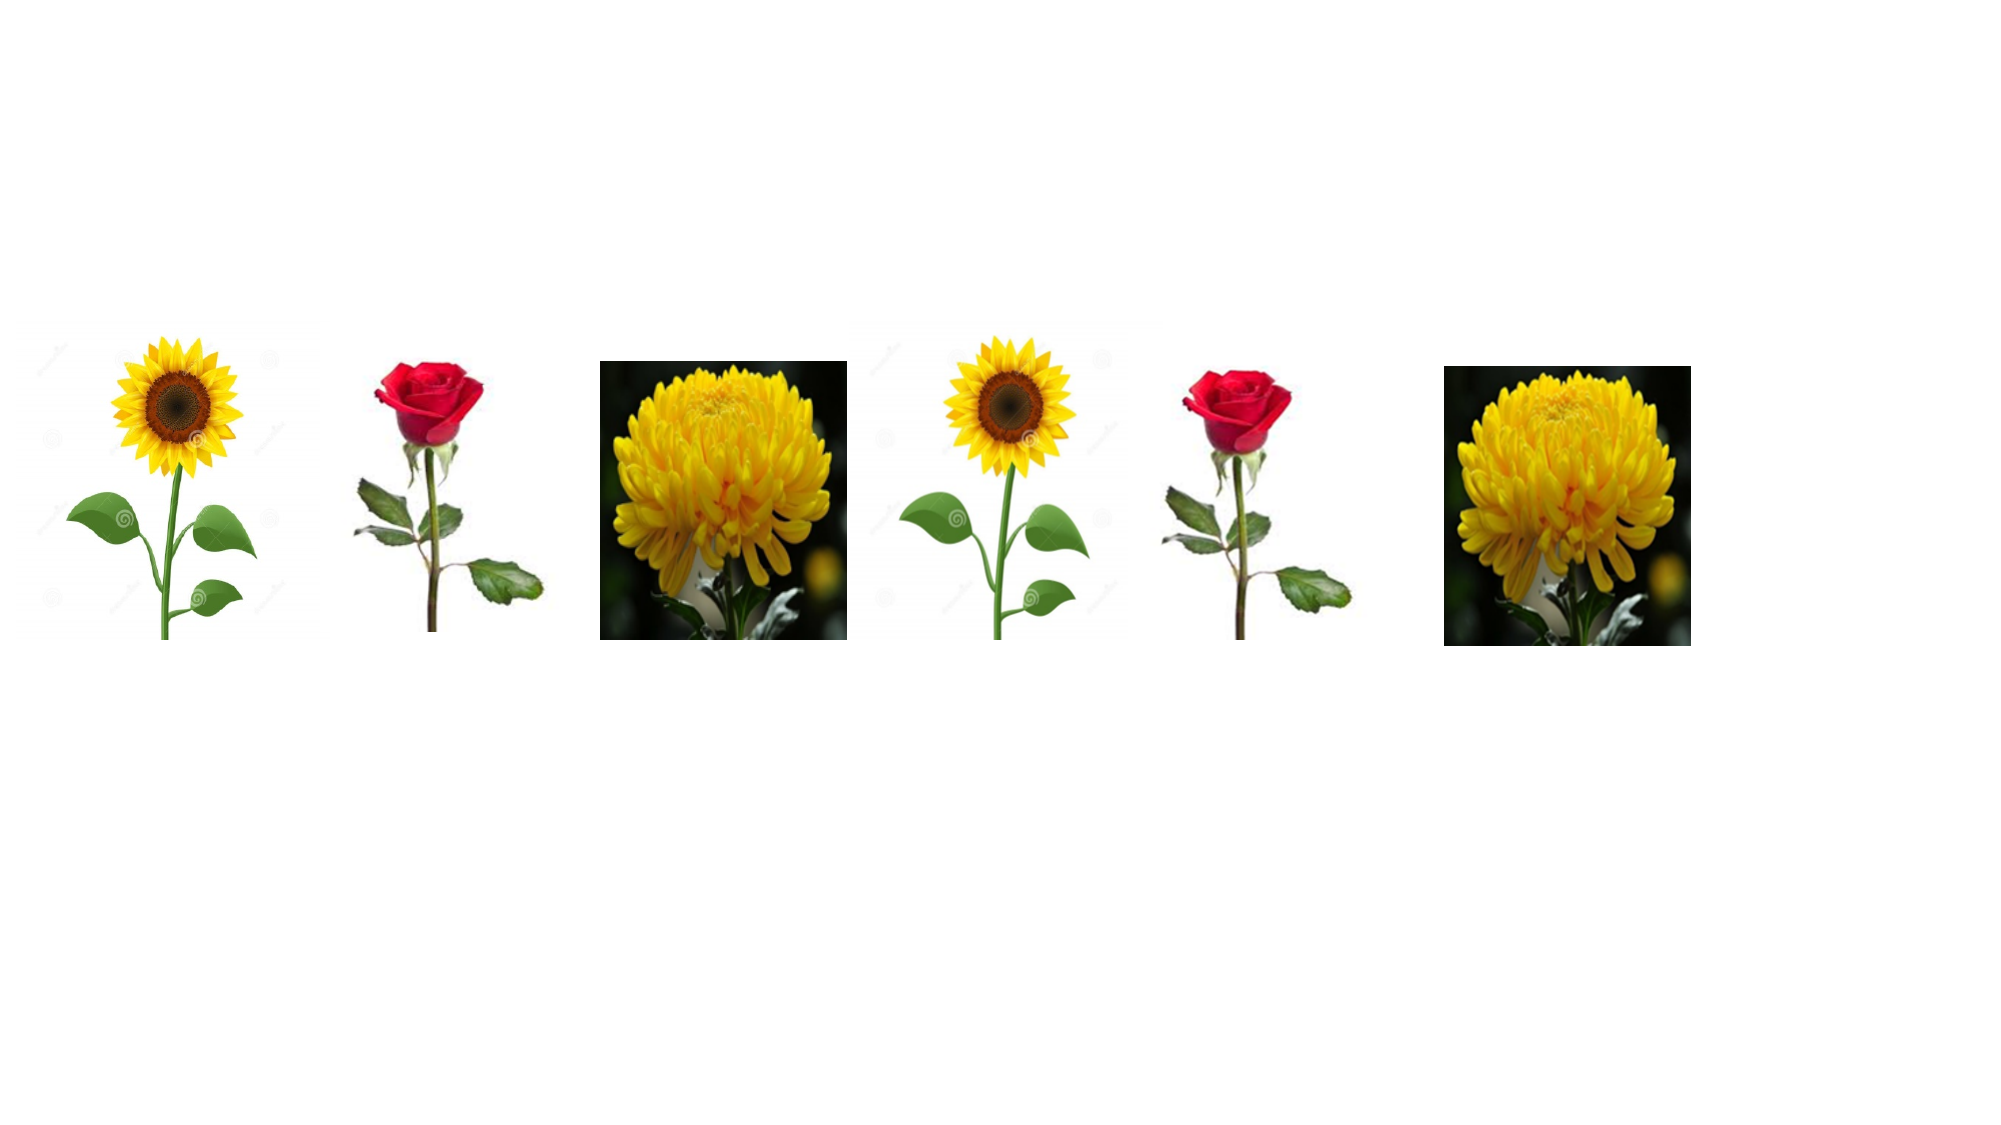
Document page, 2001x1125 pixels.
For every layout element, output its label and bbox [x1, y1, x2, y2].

picture [16, 314, 569, 640]
picture [849, 314, 1376, 640]
picture [1443, 366, 1691, 647]
picture [600, 360, 847, 640]
